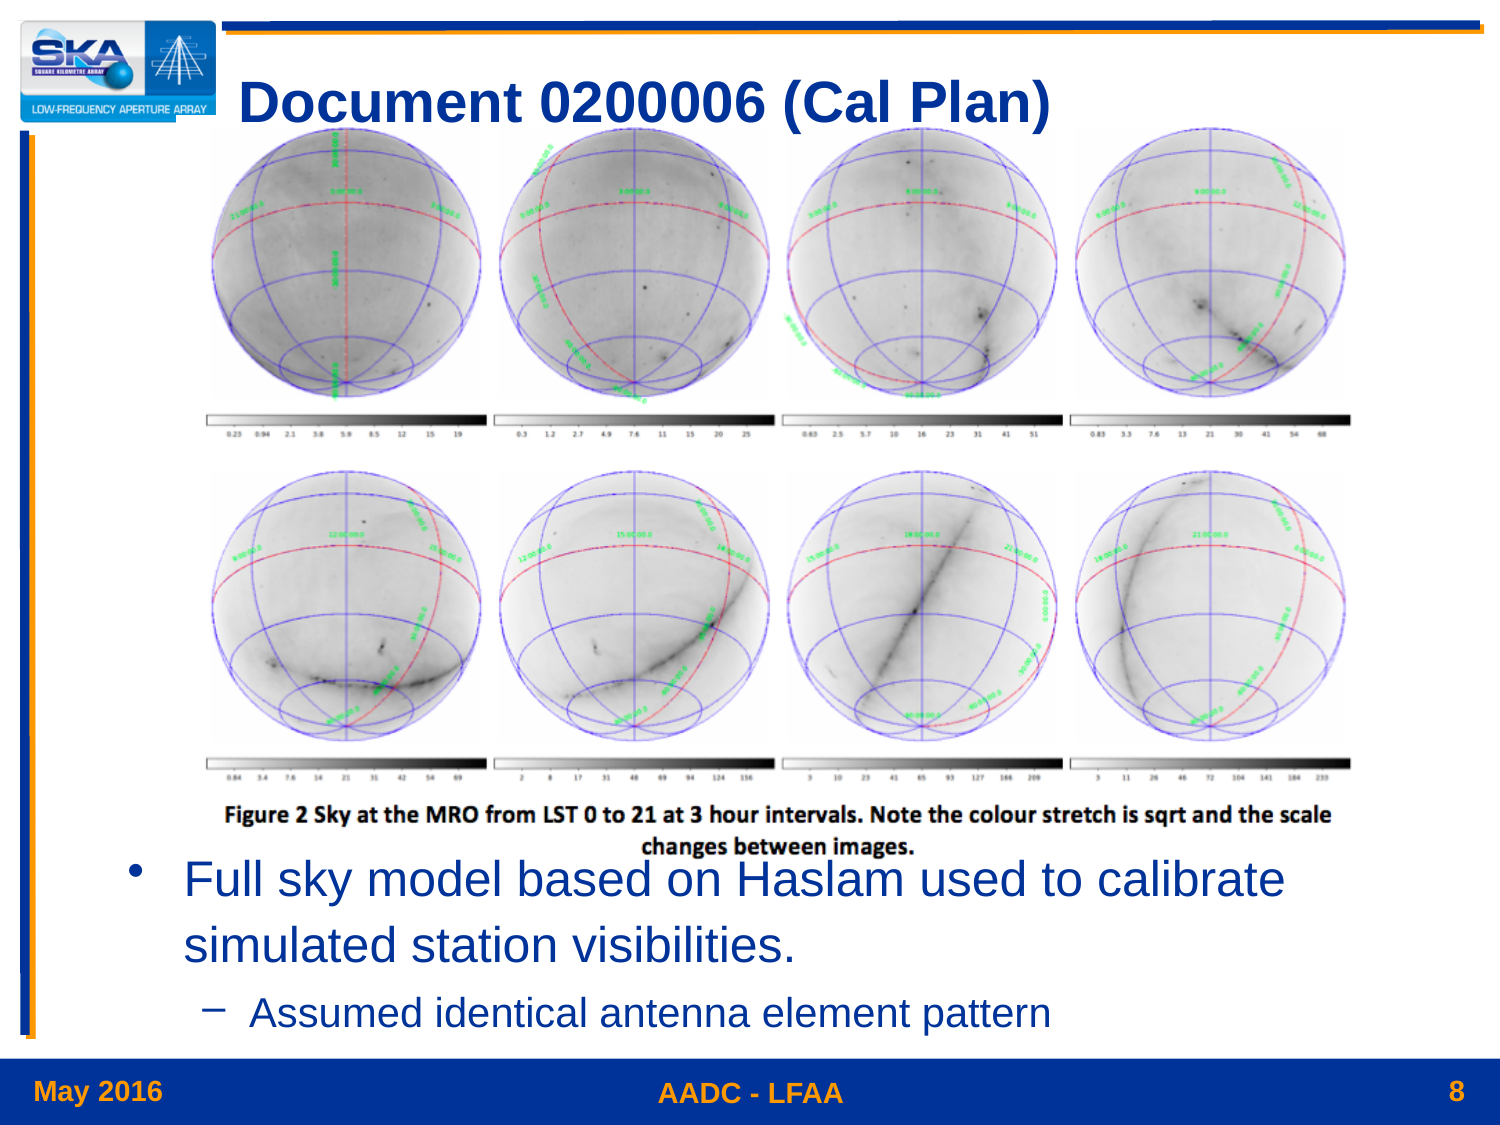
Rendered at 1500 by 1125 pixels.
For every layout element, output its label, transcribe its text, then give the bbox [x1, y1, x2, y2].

picture [87, 106, 105, 113]
picture [175, 114, 1367, 863]
picture [43, 106, 54, 113]
picture [56, 106, 84, 113]
picture [18, 20, 216, 123]
list Full sky model based on Haslam used to calibrate simulated station visibilities. Assumed identical antenna element pattern [111, 833, 1459, 1062]
picture [33, 106, 39, 113]
title Document 0200006 (Cal Plan) [223, 33, 1485, 166]
picture [131, 106, 144, 113]
picture [120, 106, 127, 113]
picture [175, 106, 200, 113]
picture [156, 106, 169, 113]
